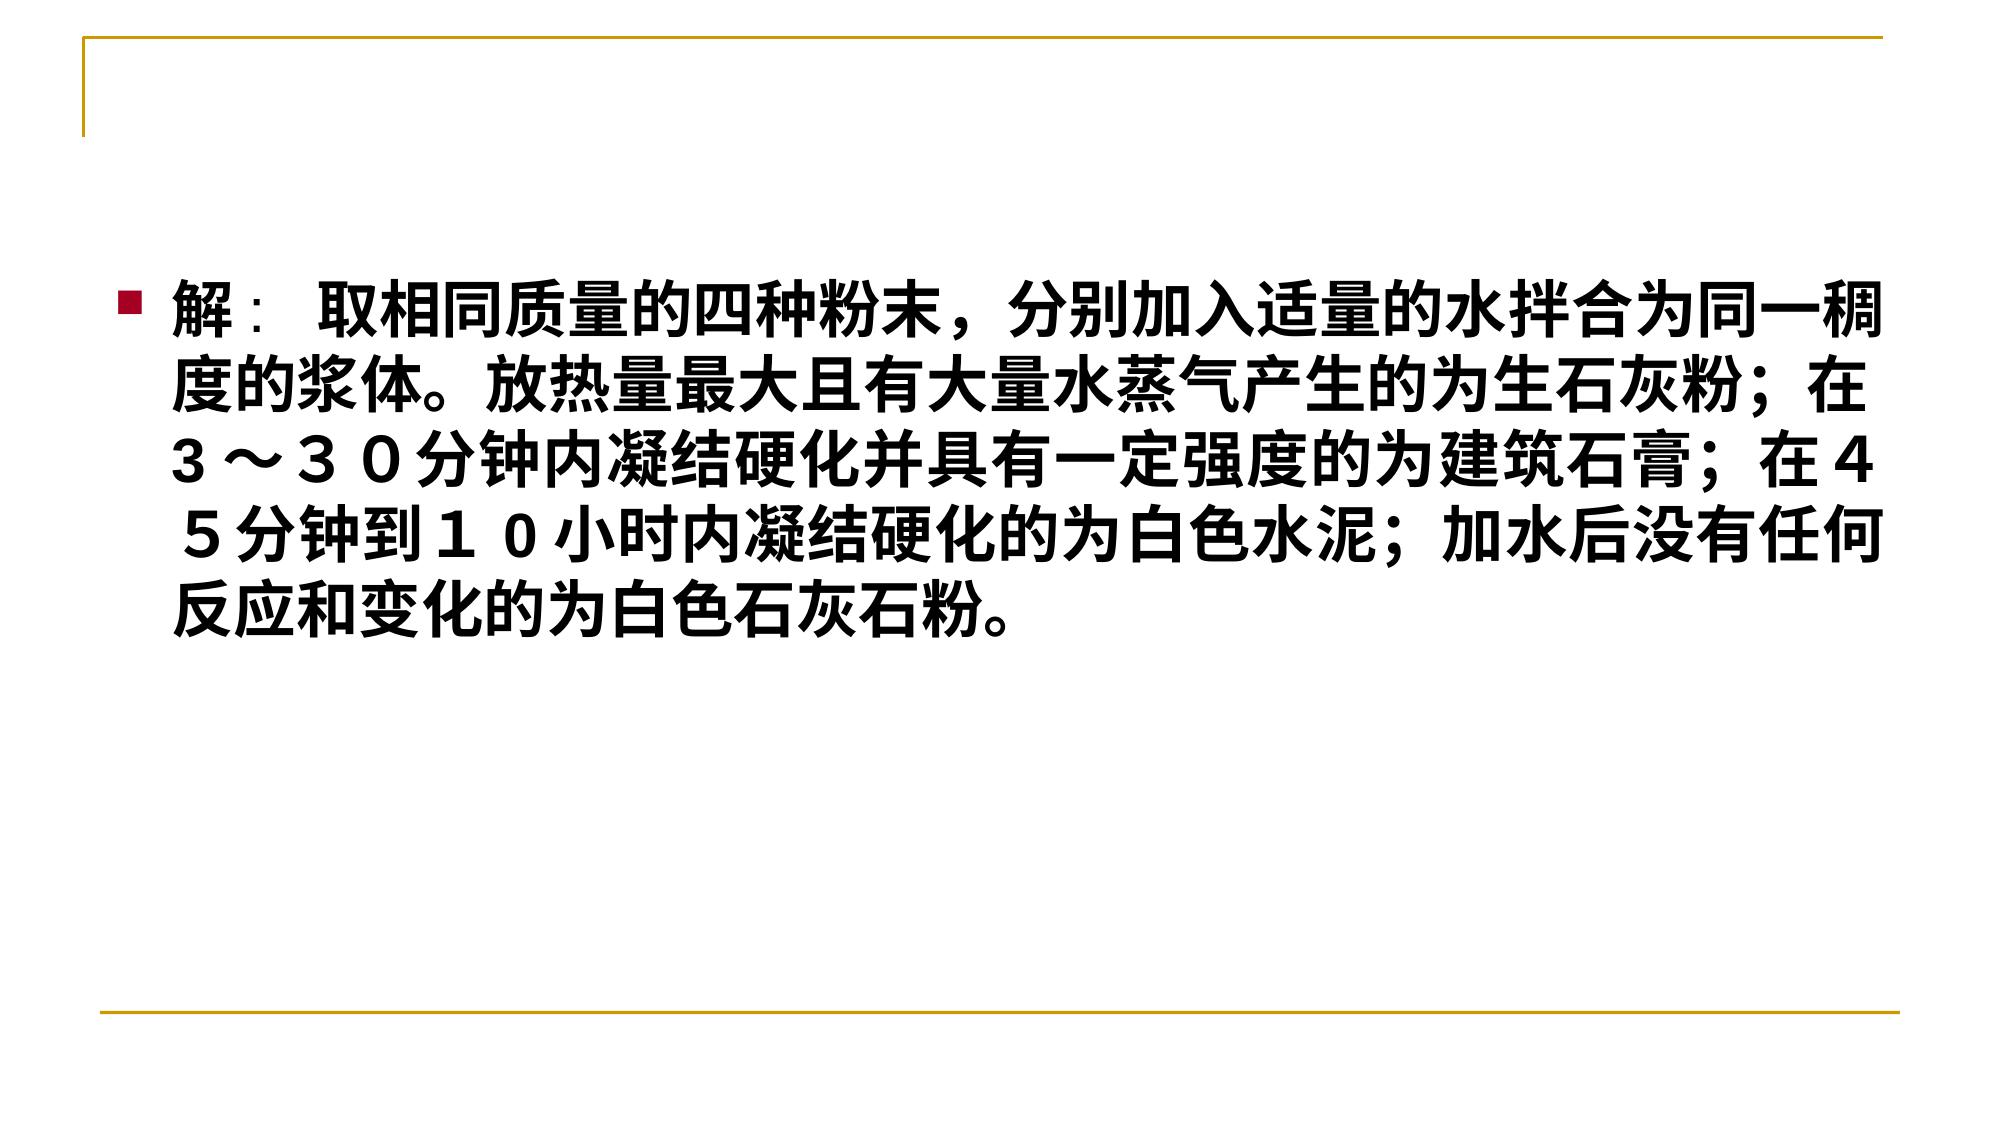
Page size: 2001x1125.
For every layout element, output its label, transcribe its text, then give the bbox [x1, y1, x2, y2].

list 解: 取相同质量的四种粉末，分别加入适量的水拌合为同一稠度的浆体。放热量最大且有大量水蒸气产生的为生石灰粉；在3～３０分钟内凝结硬化并具有一定强度的为建筑石膏；在４５分钟到１0小时内凝结硬化的为白色水泥；加水后没有任何反应和变化的为白色石灰石粉。 [99, 262, 1901, 1006]
